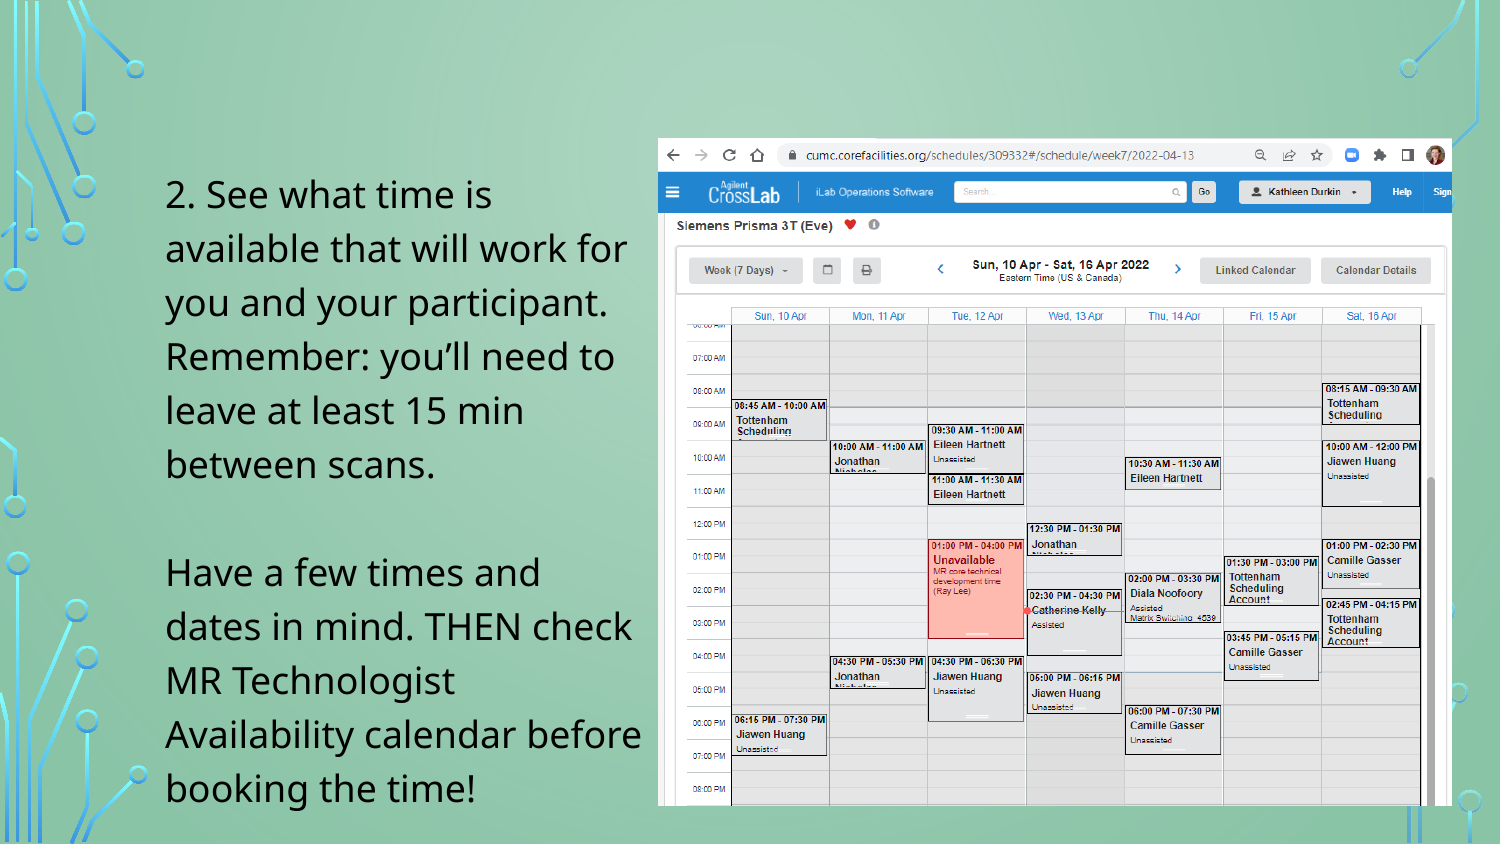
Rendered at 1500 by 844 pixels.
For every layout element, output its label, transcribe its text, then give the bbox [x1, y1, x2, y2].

list 2. See what time is available that will work for you and your participant. Remember: you’ll need to leave at least 15 min between scans. Have a few times and dates in mind. THEN check MR Technologist Availability calendar before booking the time! [153, 111, 659, 844]
picture [658, 138, 1452, 806]
